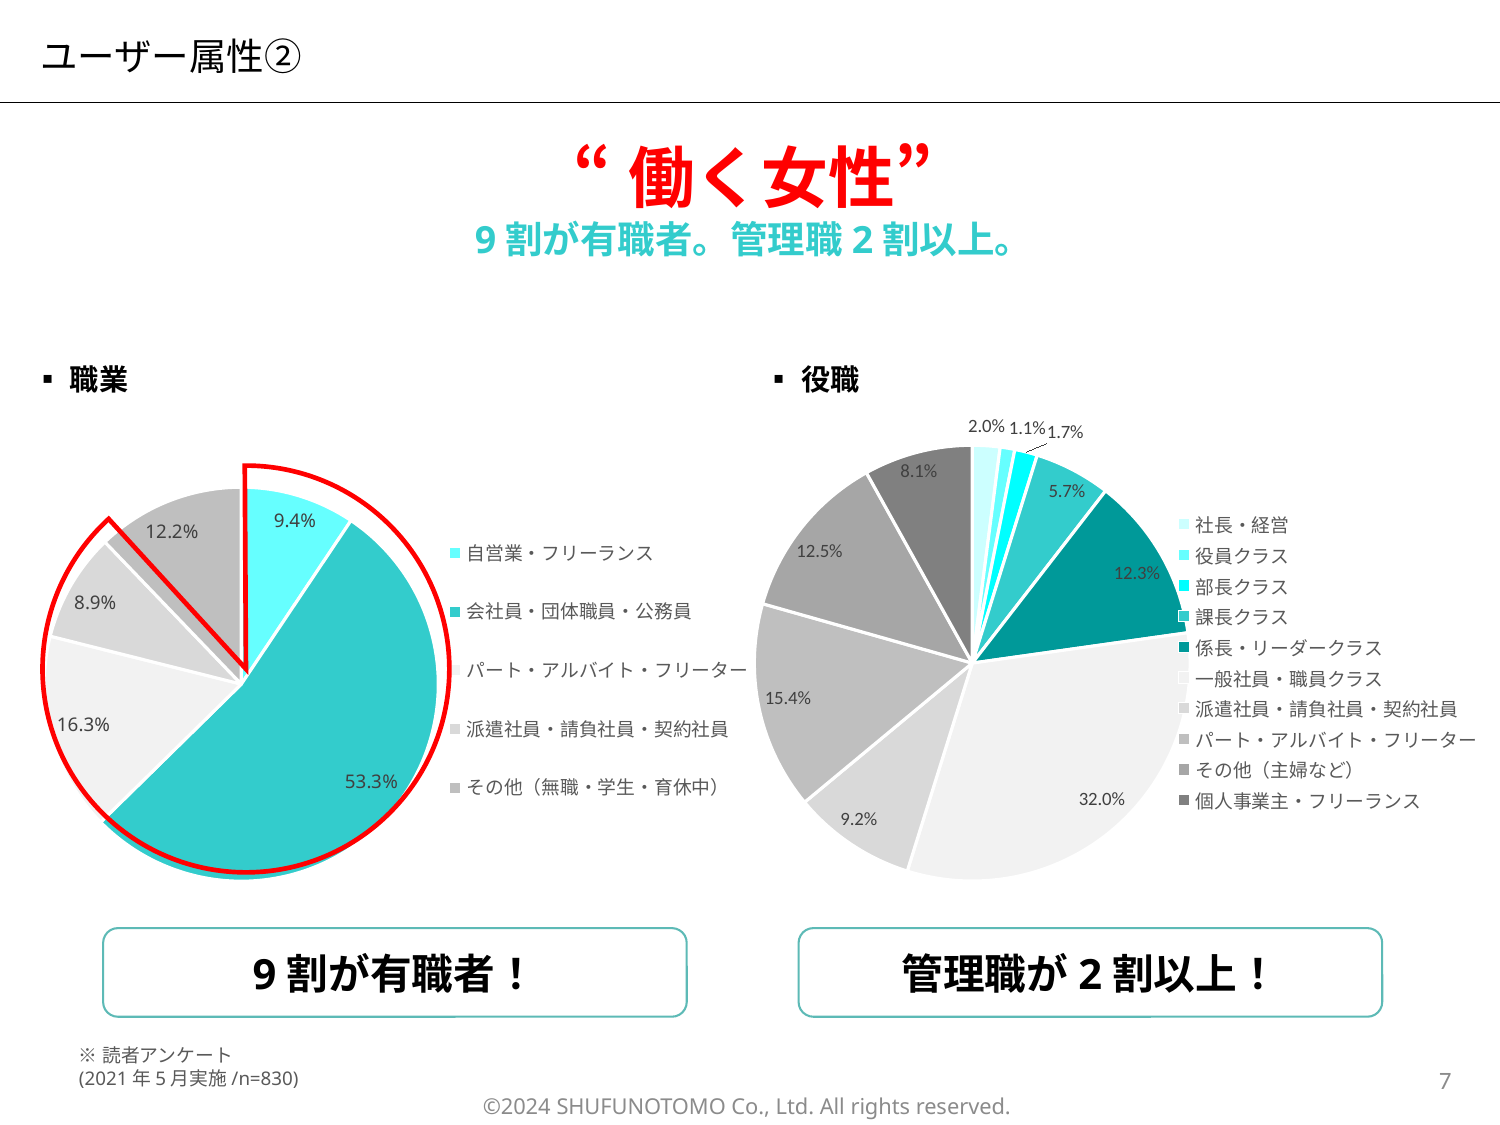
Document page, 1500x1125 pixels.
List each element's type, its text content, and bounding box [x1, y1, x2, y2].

text_box 9割が有職者！ [102, 927, 688, 1018]
text_box ユーザー属性② [25, 25, 317, 86]
text_box ▪職業 [18, 353, 516, 409]
text_box 管理職が2割以上！ [797, 927, 1384, 1018]
text_box ▪役職 [749, 353, 1247, 407]
text_box ※読者アンケート (2021年5月実施/n=830) [63, 1033, 426, 1100]
text_box “働く女性” 9割が有職者。管理職2割以上。 [33, 128, 1474, 269]
chart [0, 407, 1500, 926]
